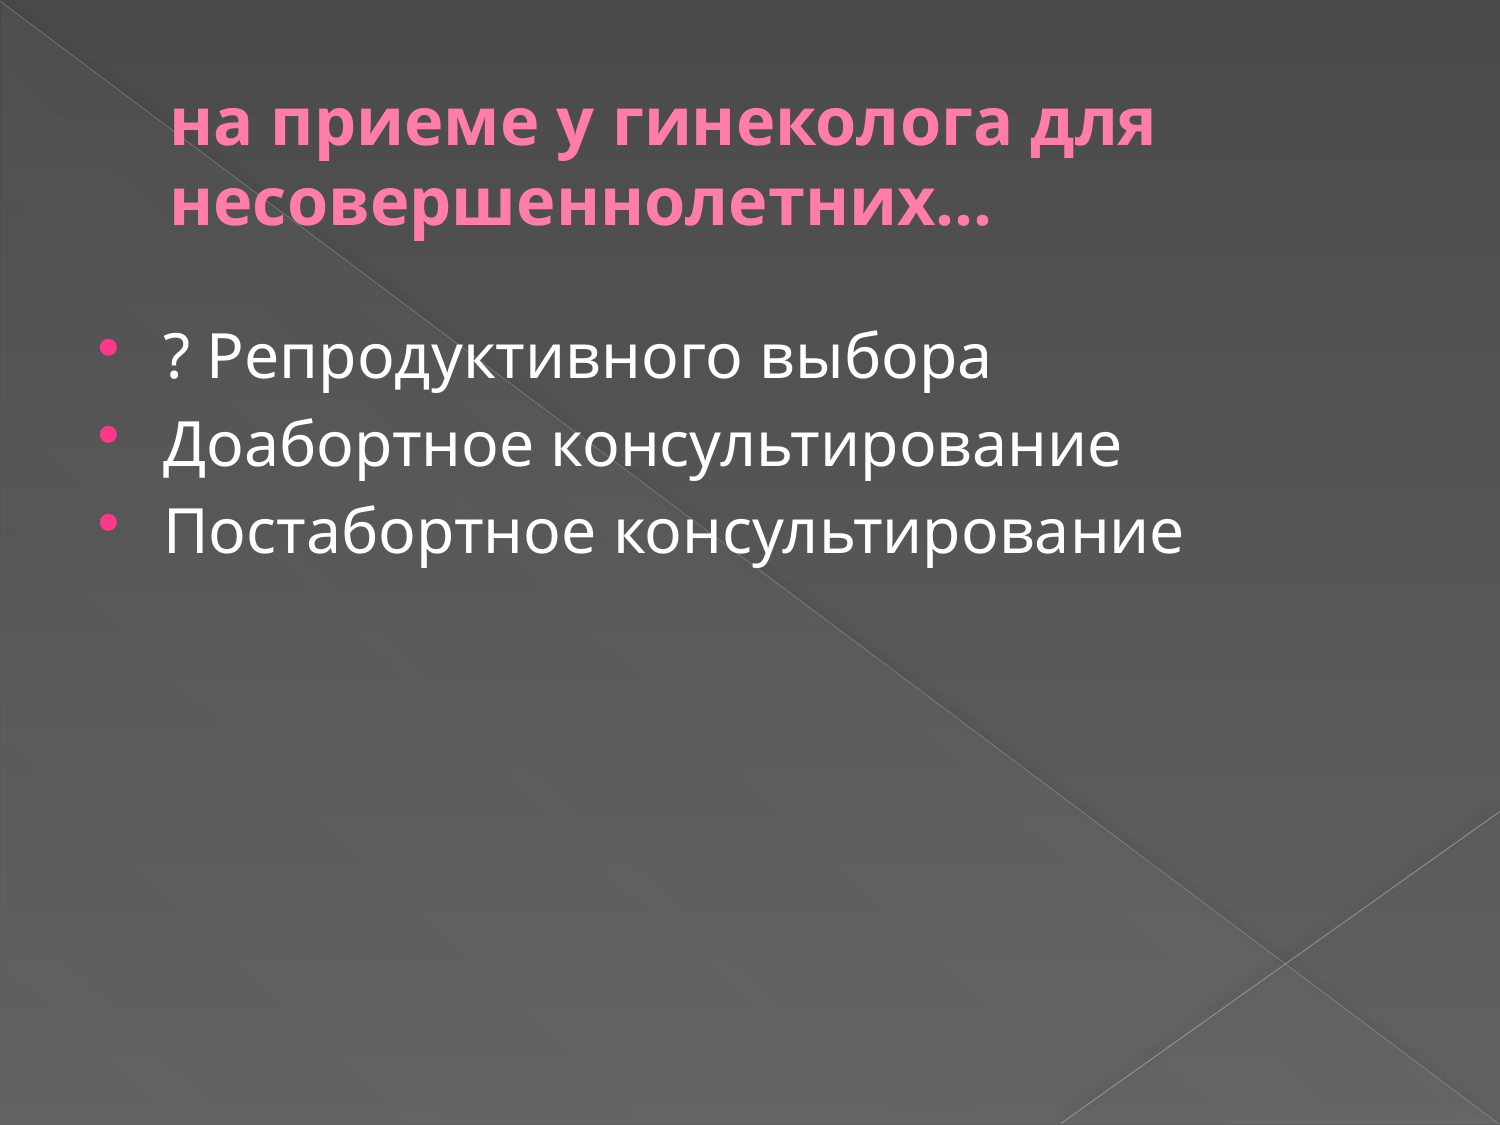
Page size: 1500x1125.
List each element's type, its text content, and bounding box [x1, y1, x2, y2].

title на приеме у гинеколога для несовершеннолетних… [75, 43, 1425, 274]
list ? Репродуктивного выбора Доабортное консультирование Постабортное консультирование [75, 308, 1425, 1059]
